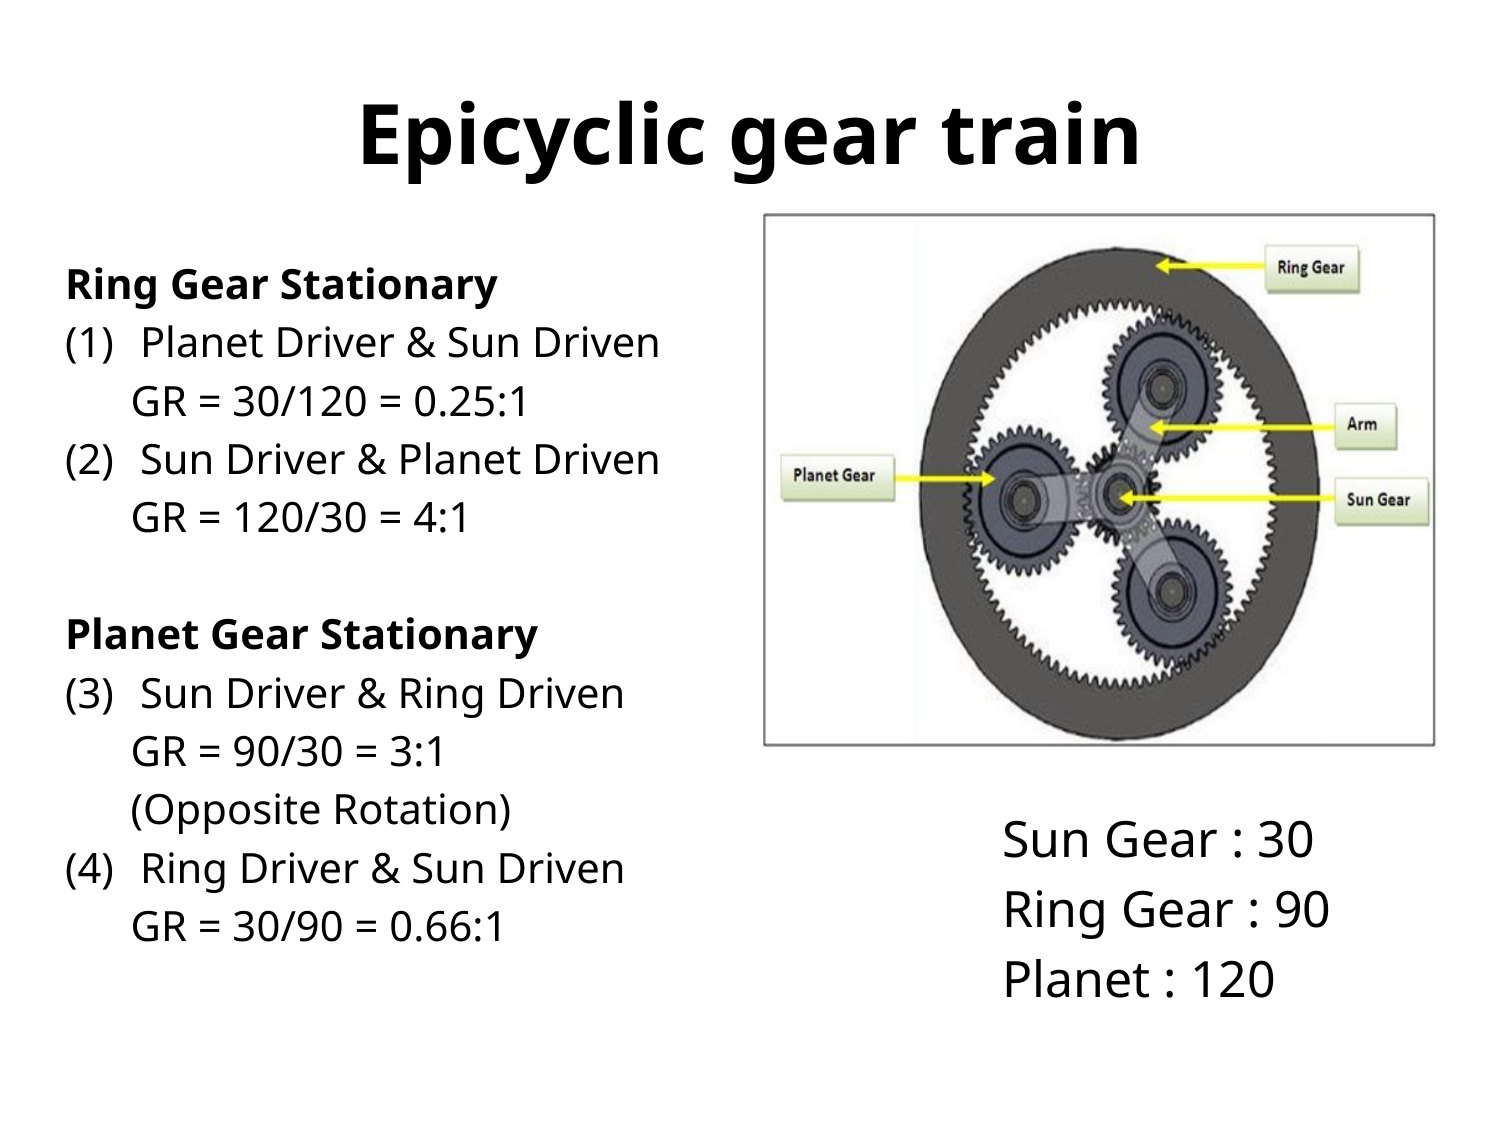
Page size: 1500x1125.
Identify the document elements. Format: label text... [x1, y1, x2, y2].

list Ring Gear Stationary Planet Driver & Sun Driven GR = 30/120 = 0.25:1 Sun Driver & Planet Driven GR = 120/30 = 4:1 Planet Gear Stationary Sun Driver & Ring Driven GR = 90/30 = 3:1 (Opposite Rotation) Ring Driver & Sun Driven GR = 30/90 = 0.66:1 [50, 249, 763, 1038]
title Epicyclic gear train [75, 37, 1425, 225]
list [762, 212, 1438, 751]
text_box Sun Gear : 30 Ring Gear : 90 Planet : 120 [987, 799, 1438, 1088]
